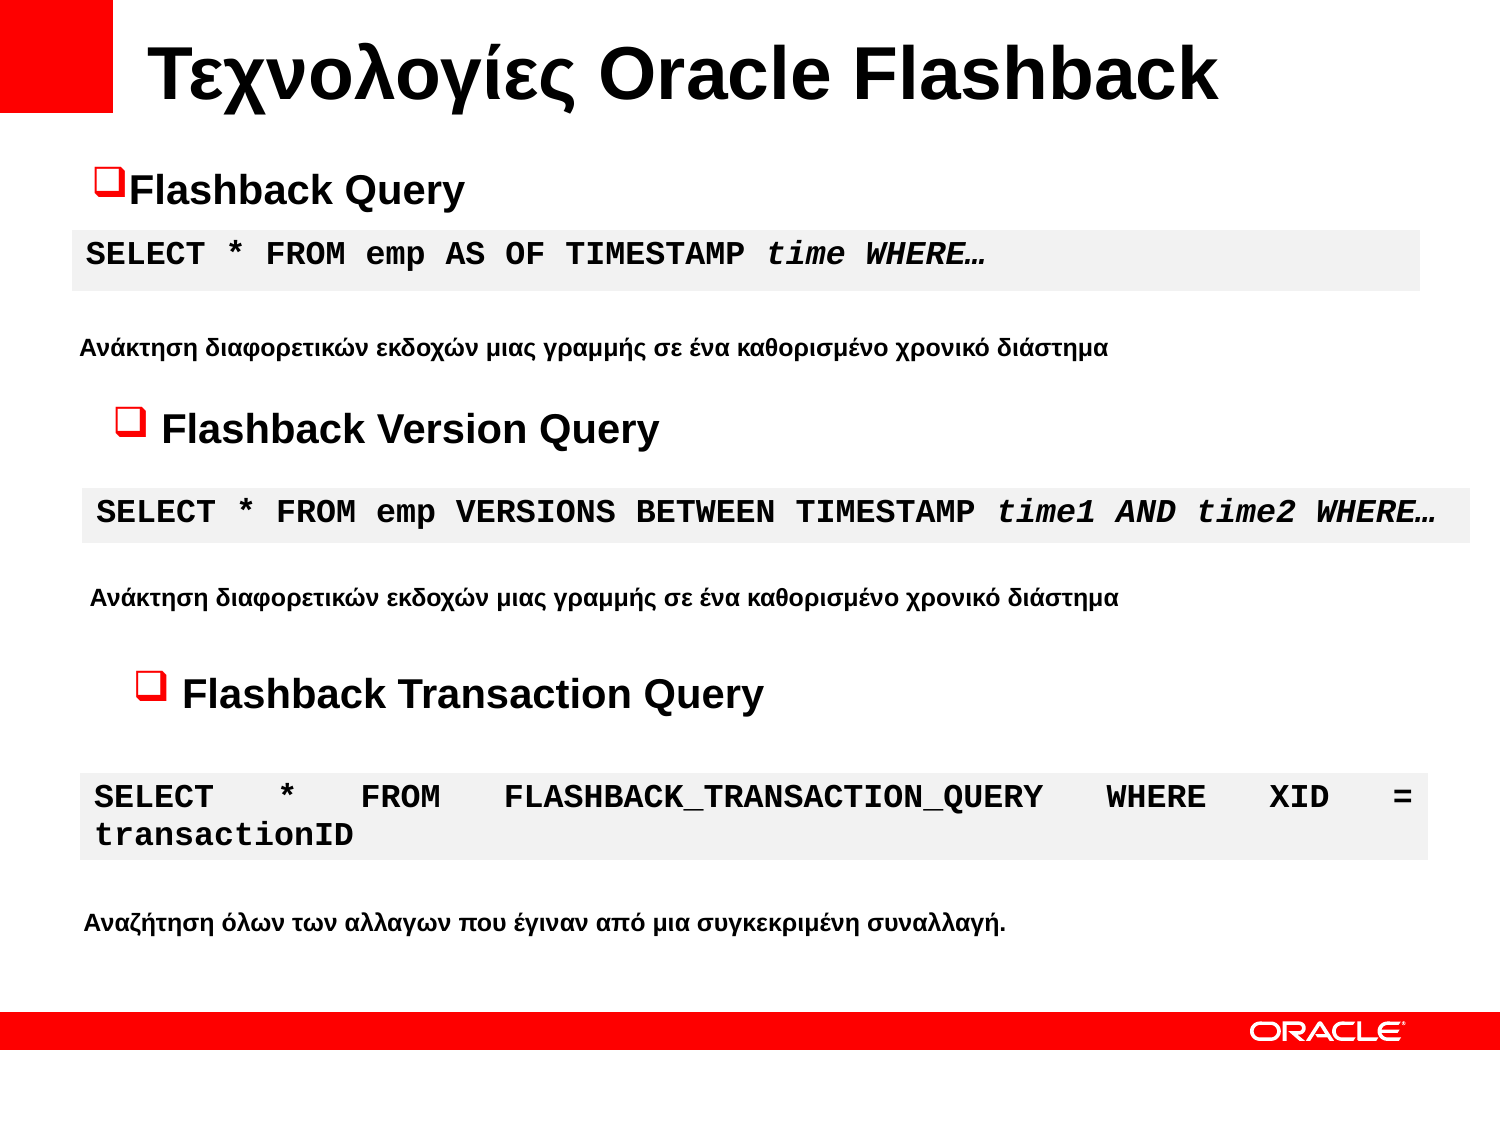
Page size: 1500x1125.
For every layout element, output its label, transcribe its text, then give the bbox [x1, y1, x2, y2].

picture [0, 0, 113, 113]
text_box Ανάκτηση διαφορετικών εκδοχών μιας γραμμής σε ένα καθορισμένο χρονικό διάστημα [79, 331, 1332, 386]
title Τεχνολογίες Oracle Flashback [147, 24, 1392, 180]
table_header SELECT * FROM emp VERSIONS BETWEEN TIMESTAMP time1 AND time2 WHERE… [82, 488, 1470, 543]
table_header SELECT * FROM FLASHBACK_TRANSACTION_QUERY WHERE XID = transactionID [80, 773, 1428, 860]
text_box Flashback Version Query [56, 402, 1309, 461]
text_box Flashback Query [35, 162, 1288, 221]
picture [0, 1012, 1500, 1050]
text_box Αναζήτηση όλων των αλλαγων που έγιναν από μια συγκεκριμένη συναλλαγή. [83, 906, 1336, 961]
text_box Flashback Transaction Query [77, 666, 1330, 725]
table_header SELECT * FROM emp AS OF TIMESTAMP time WHERE… [72, 230, 1420, 291]
text_box Ανάκτηση διαφορετικών εκδοχών μιας γραμμής σε ένα καθορισμένο χρονικό διάστημα [89, 581, 1342, 636]
